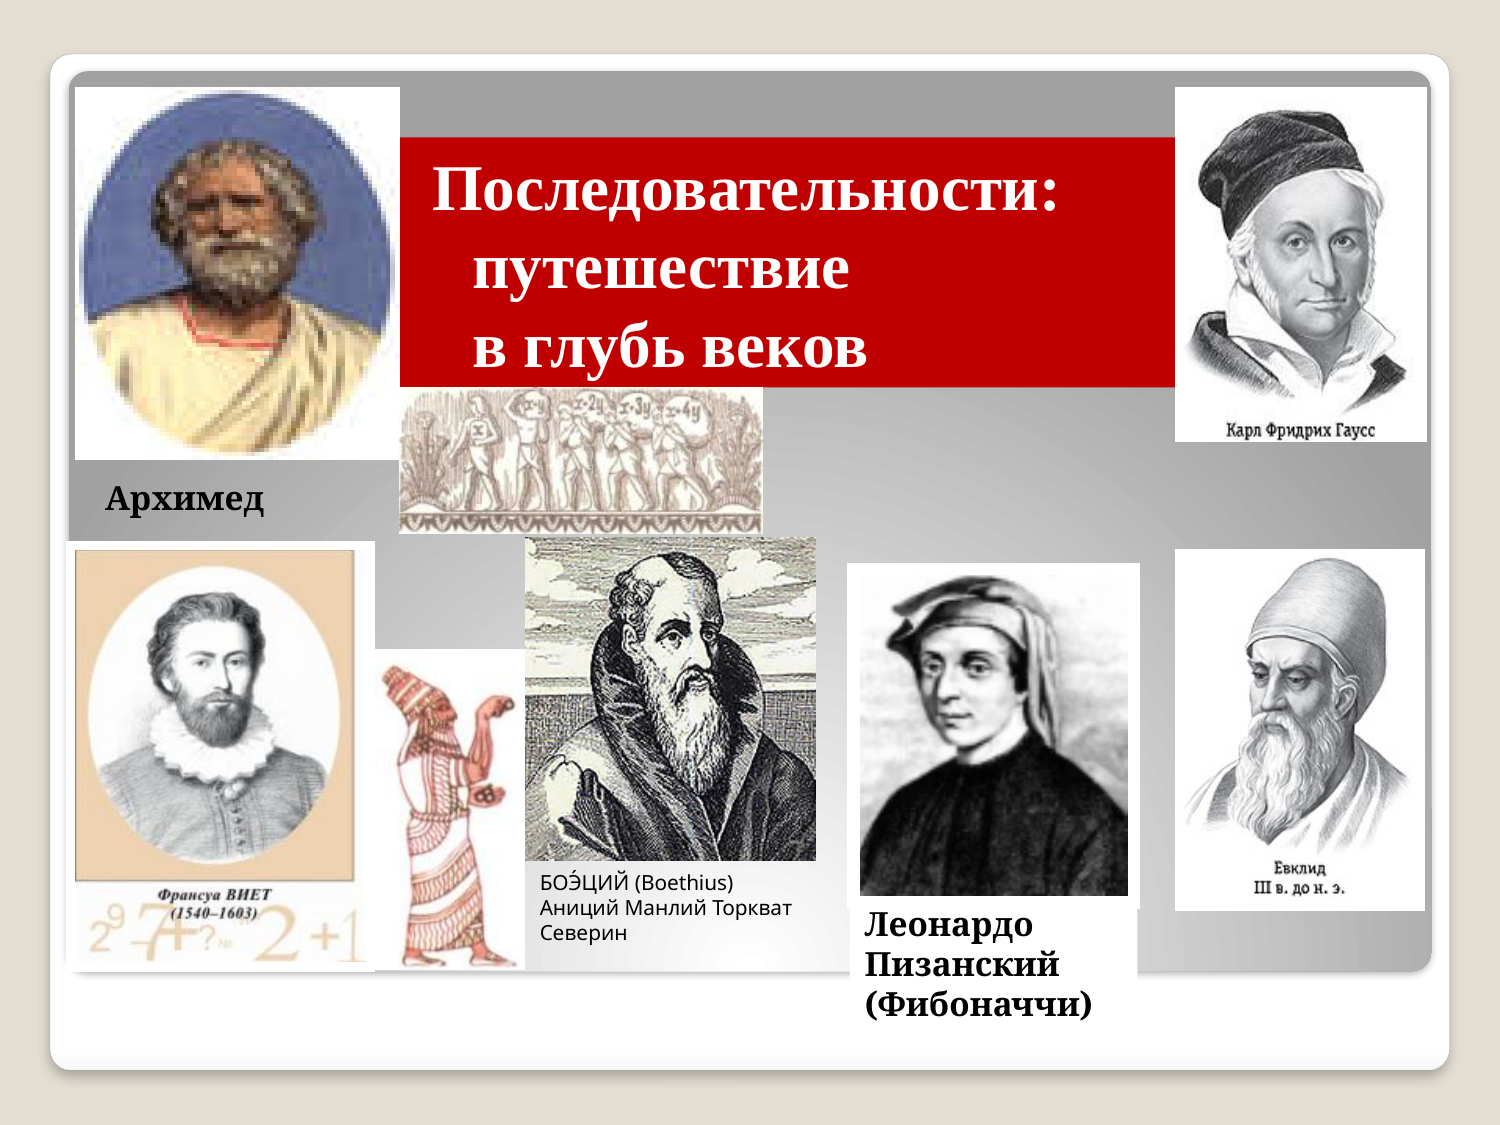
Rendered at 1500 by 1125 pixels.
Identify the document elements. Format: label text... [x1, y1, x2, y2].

picture [374, 537, 816, 971]
picture [74, 87, 763, 535]
title Последовательности: путешествие в глубь веков [406, 137, 1167, 388]
picture [1174, 87, 1427, 443]
picture [1174, 549, 1426, 912]
list Архимед [75, 470, 425, 563]
text_box БОЭ́ЦИЙ (Boethius) Аниций Манлий Торкват Северин [531, 862, 825, 953]
picture [74, 549, 367, 963]
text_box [849, 574, 1138, 971]
